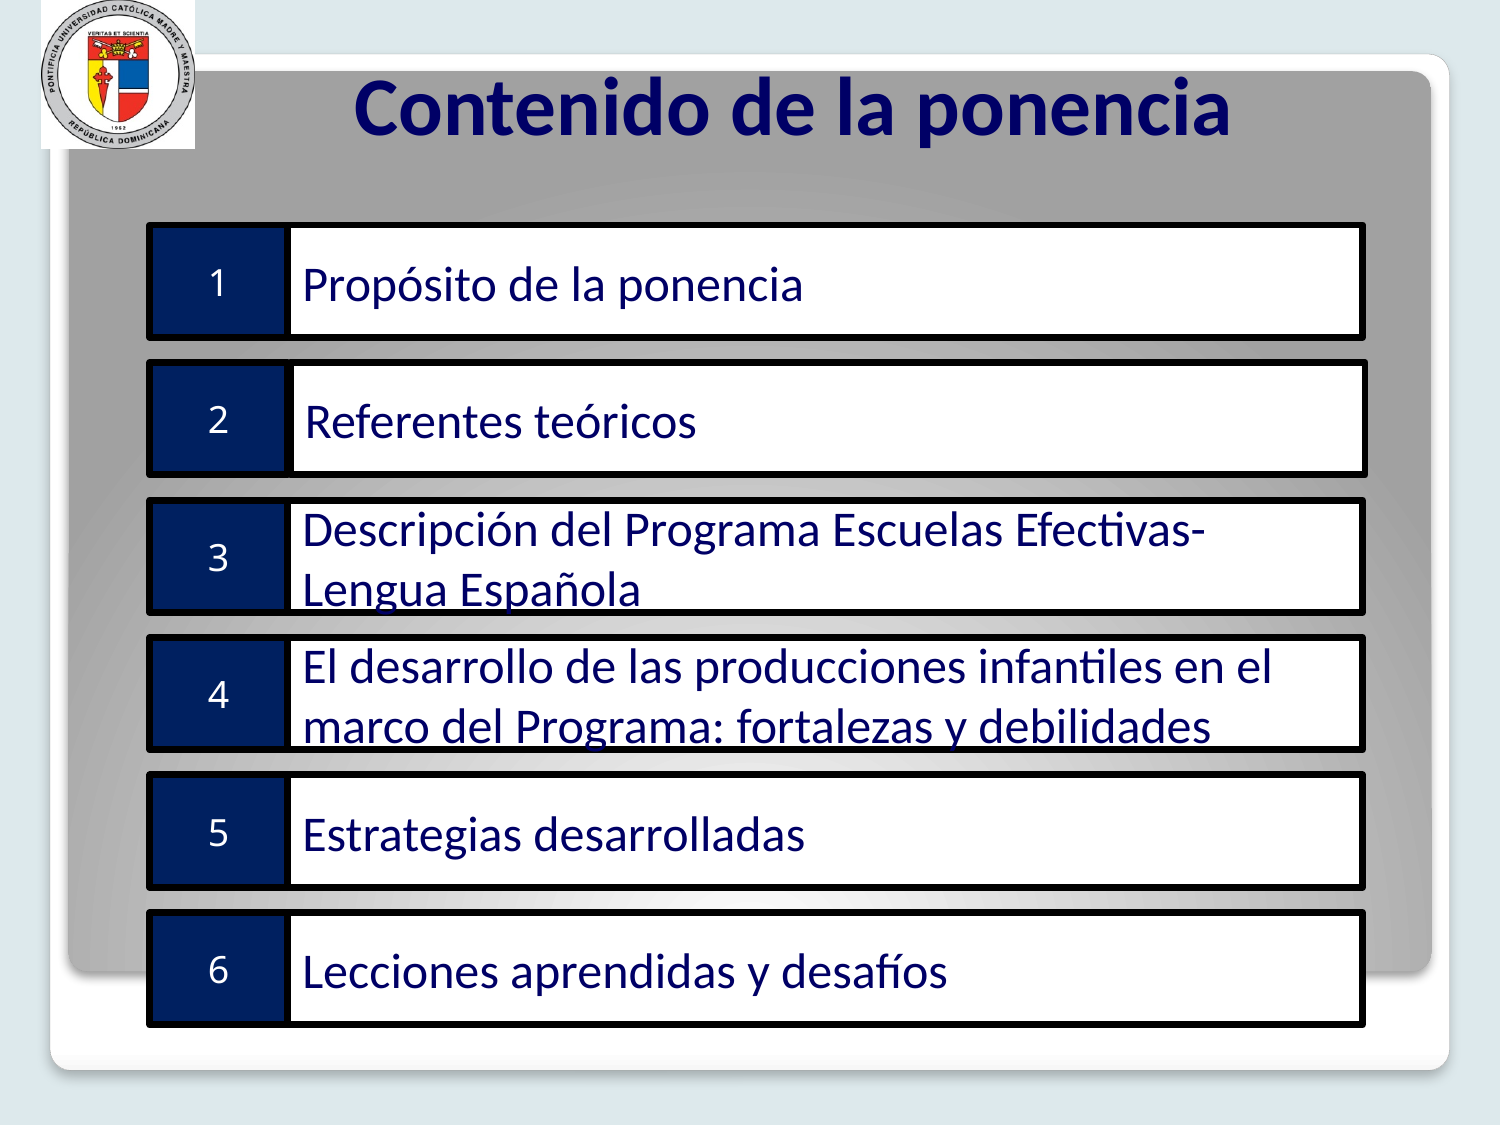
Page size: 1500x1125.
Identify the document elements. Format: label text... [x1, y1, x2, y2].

text_box 6 [146, 909, 285, 1028]
picture [40, 0, 195, 150]
text_box Referentes teóricos [287, 359, 1368, 478]
text_box Propósito de la ponencia [284, 222, 1366, 341]
text_box Estrategias desarrolladas [284, 771, 1366, 891]
text_box 3 [146, 497, 285, 616]
text_box Descripción del Programa Escuelas Efectivas-Lengua Española [284, 497, 1366, 616]
text_box 2 [146, 359, 287, 478]
text_box Contenido de la ponencia [249, 45, 1338, 188]
text_box 4 [146, 634, 285, 753]
text_box 5 [146, 771, 285, 891]
text_box Lecciones aprendidas y desafíos [284, 909, 1366, 1028]
text_box El desarrollo de las producciones infantiles en el marco del Programa: fortalezas y debilidades [284, 634, 1366, 753]
text_box 1 [146, 222, 285, 341]
